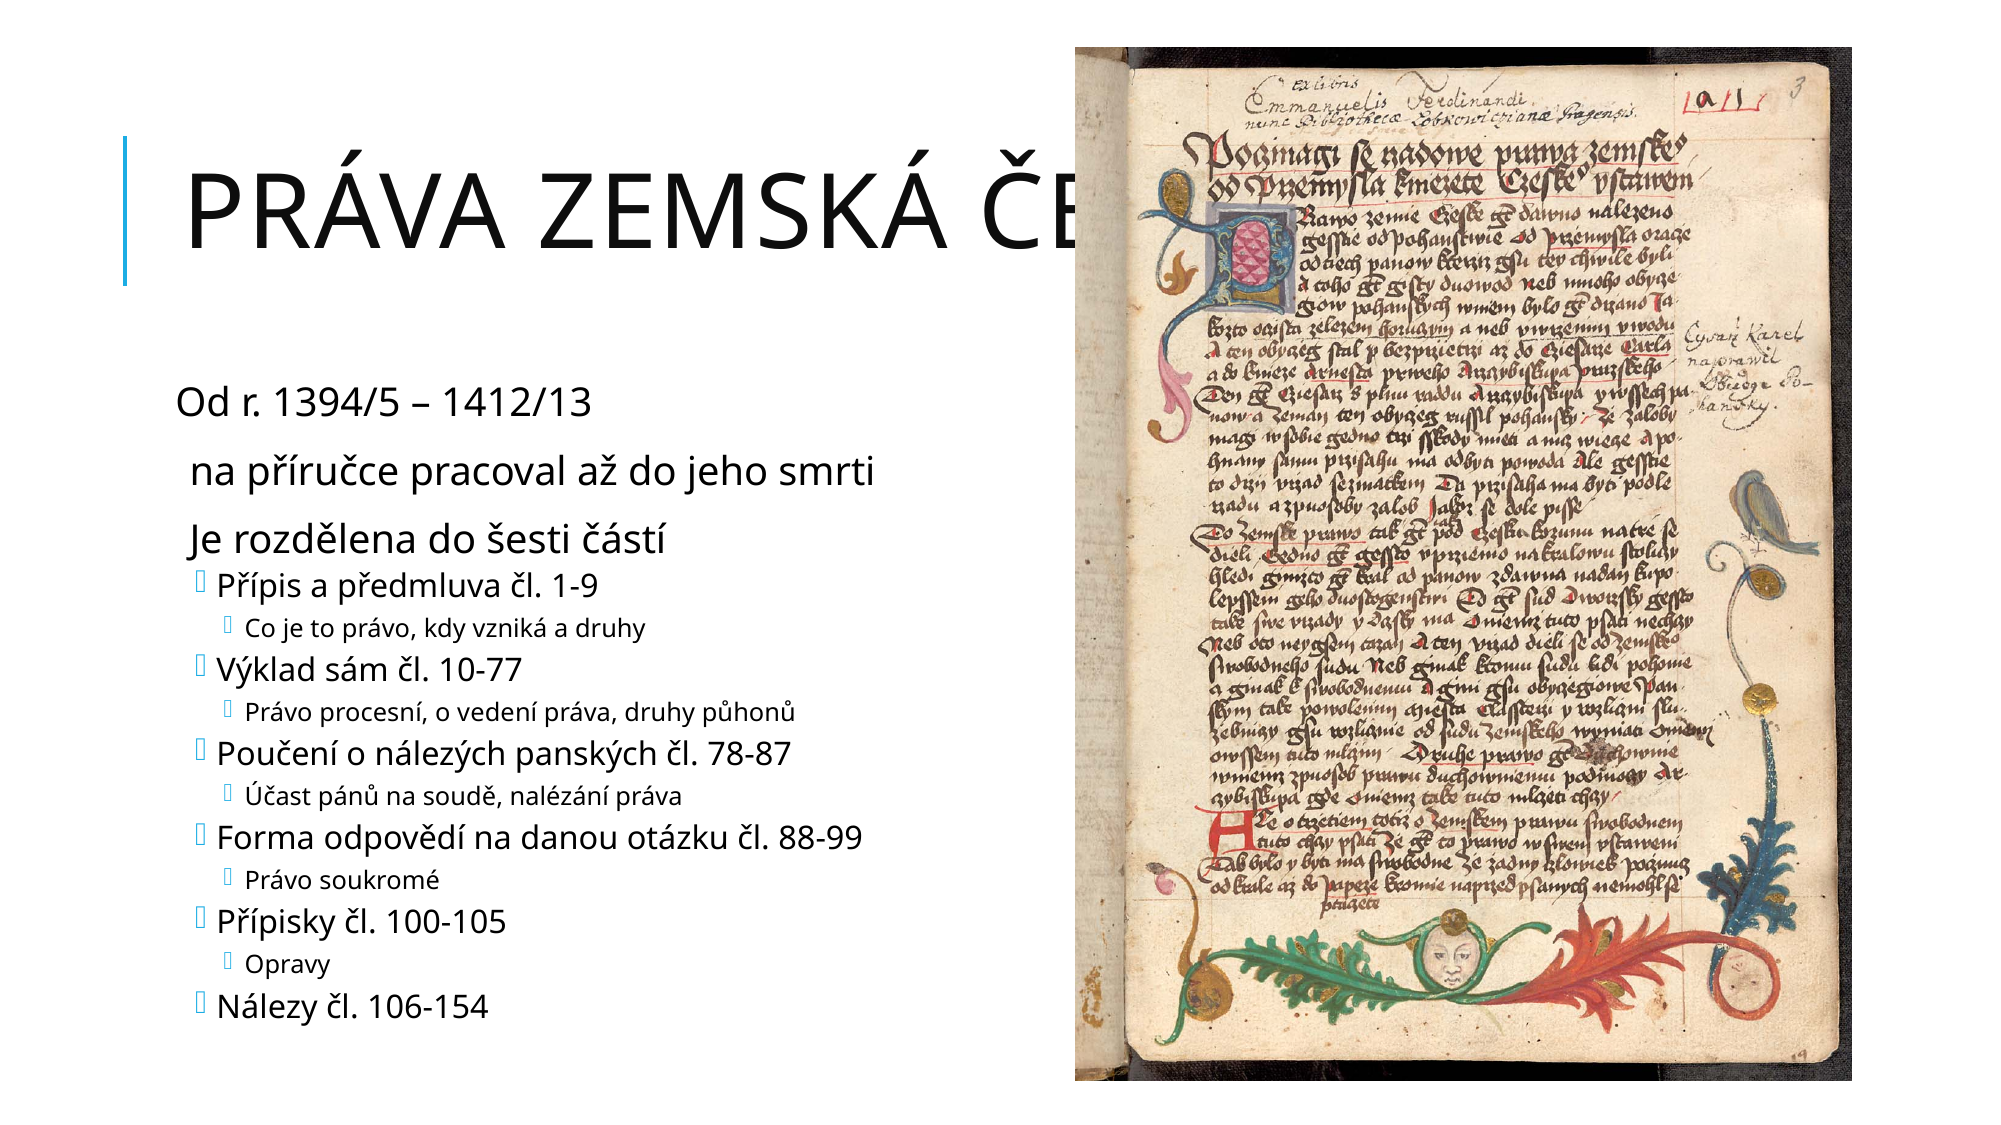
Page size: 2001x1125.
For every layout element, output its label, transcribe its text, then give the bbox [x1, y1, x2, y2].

title Práva zemská česká [168, 96, 1068, 342]
list Od r. 1394/5 – 1412/13 na příručce pracoval až do jeho smrti Je rozdělena do šesti částí Přípis a předmluva čl. 1-9 Co je to právo, kdy vzniká a druhy Výklad sám čl. 10-77 Právo procesní, o vedení práva, druhy půhonů Poučení o nálezých panských čl. 78-87 Účast pánů na soudě, nalézání práva Forma odpovědí na danou otázku čl. 88-99 Právo soukromé Přípisky čl. 100-105 Opravy Nálezy čl. 106-154 [168, 375, 1068, 1035]
picture [1075, 47, 1852, 1081]
